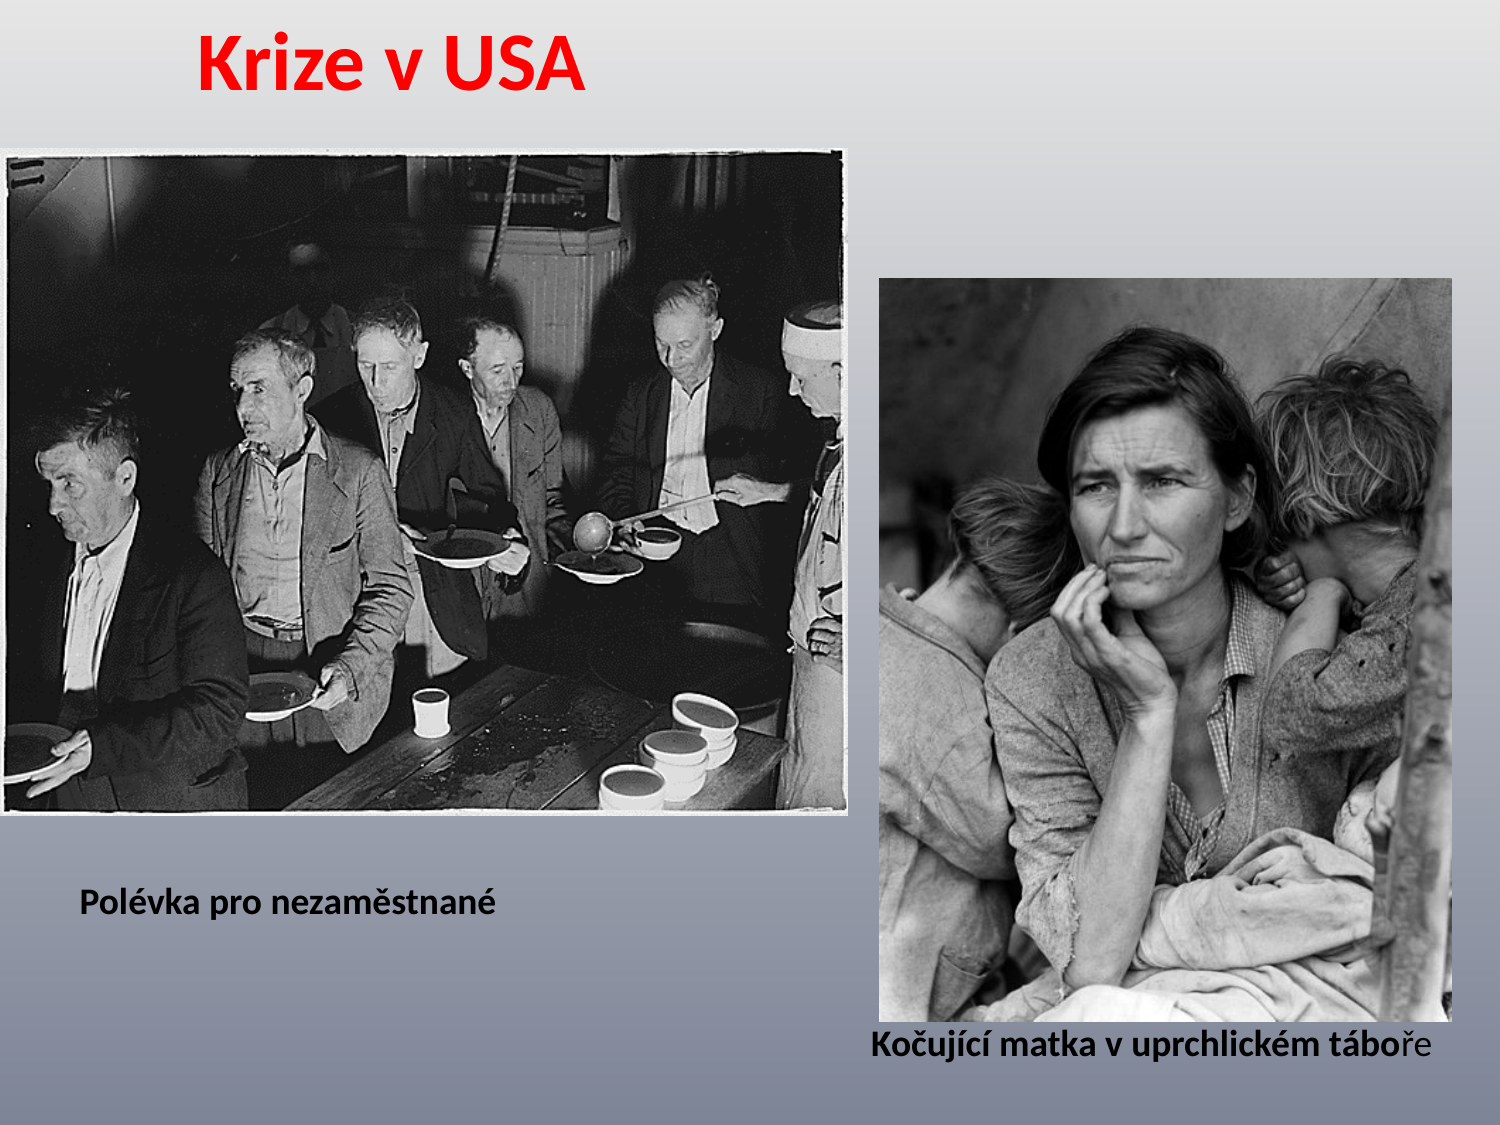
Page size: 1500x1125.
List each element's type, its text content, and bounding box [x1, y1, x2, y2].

picture [0, 148, 848, 816]
text_box Kočující matka v uprchlickém táboře [856, 1011, 1500, 1072]
text_box Polévka pro nezaměstnané [64, 869, 668, 930]
text_box Krize v USA [183, 0, 686, 115]
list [879, 278, 1452, 1022]
